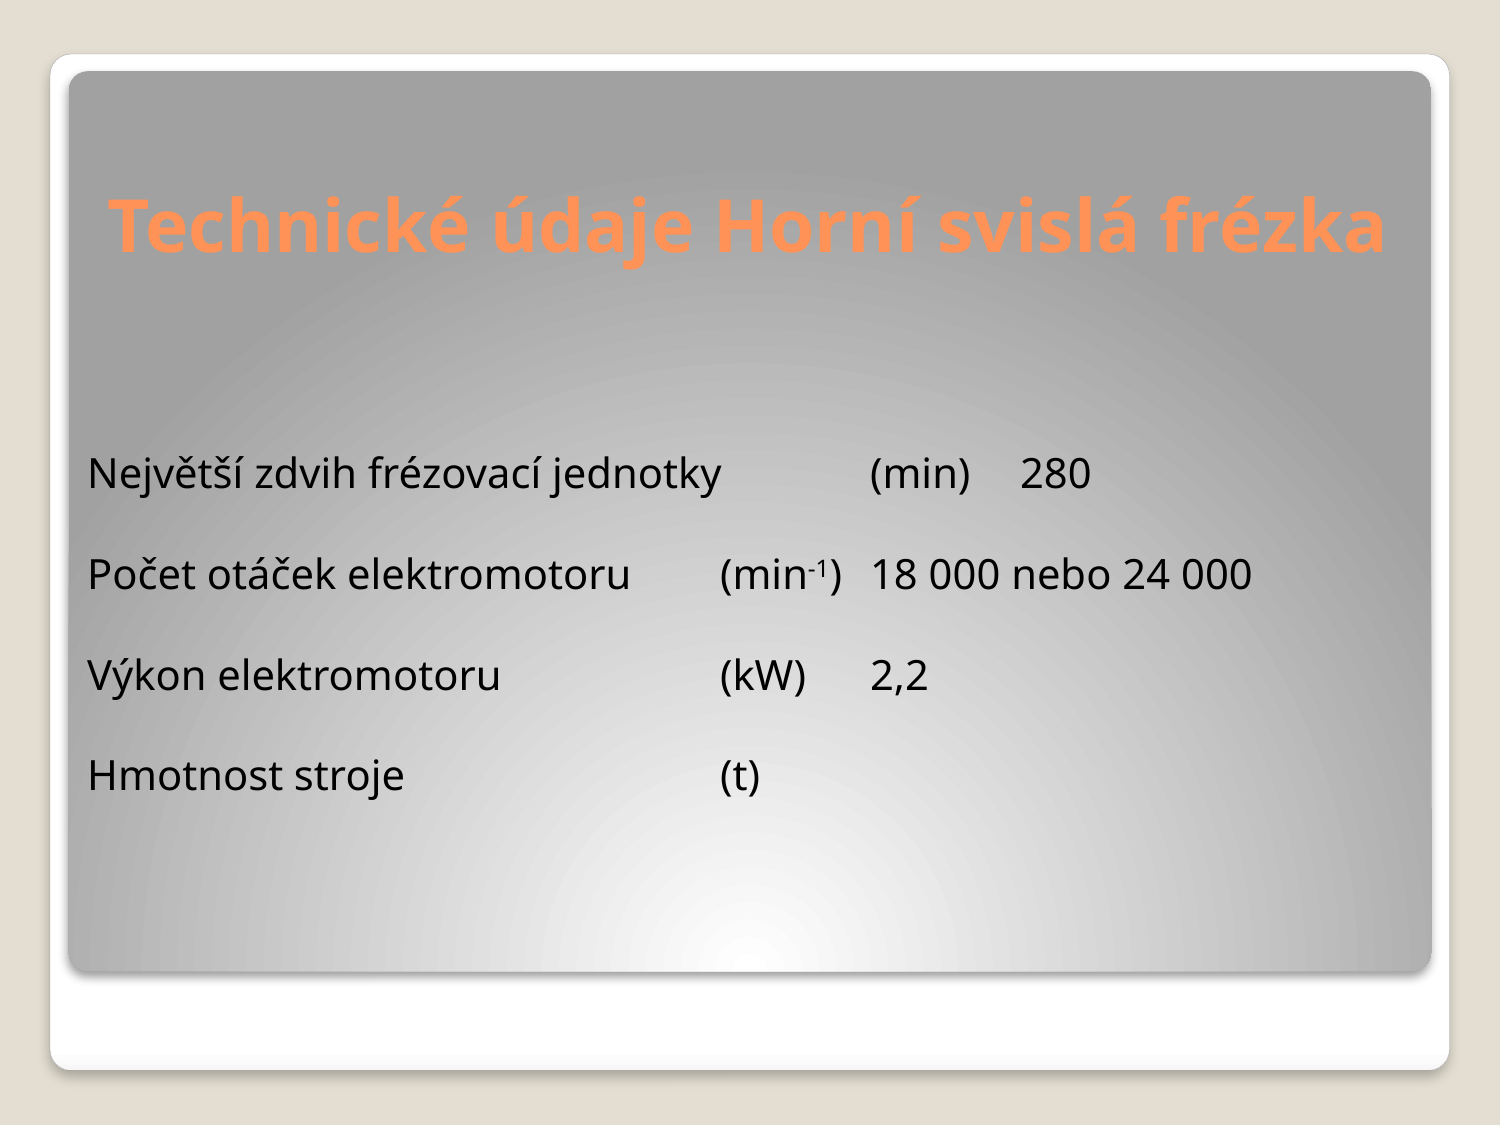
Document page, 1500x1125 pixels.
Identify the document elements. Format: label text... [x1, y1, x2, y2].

title Technické údaje Horní svislá frézka [76, 101, 1420, 275]
list Největší zdvih frézovací jednotky (min) 280 Počet otáček elektromotoru (min-1) 18 000 nebo 24 000 Výkon elektromotoru (kW) 2,2 Hmotnost stroje (t) [0, 438, 1500, 1125]
